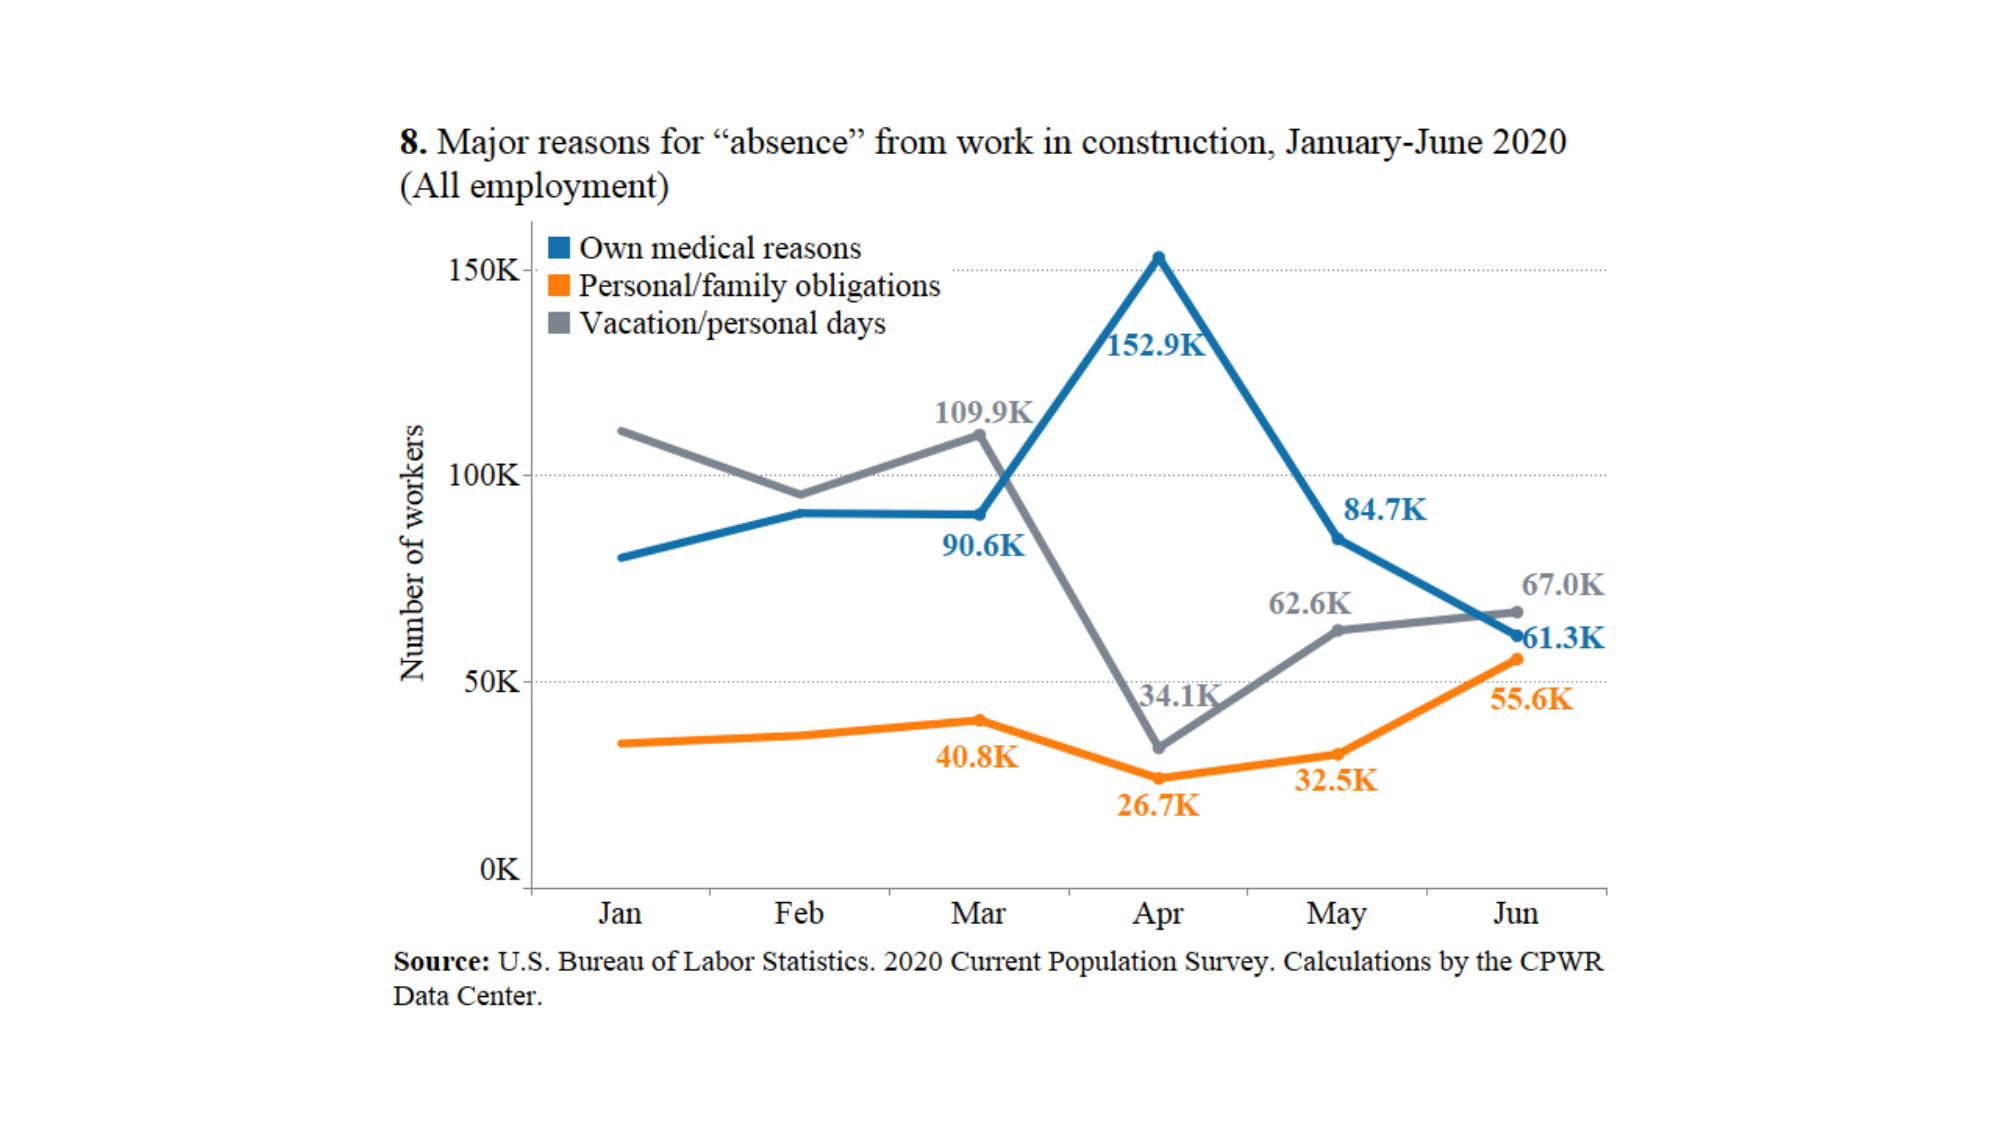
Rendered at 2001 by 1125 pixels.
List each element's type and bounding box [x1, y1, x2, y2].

picture [374, 93, 1625, 1032]
